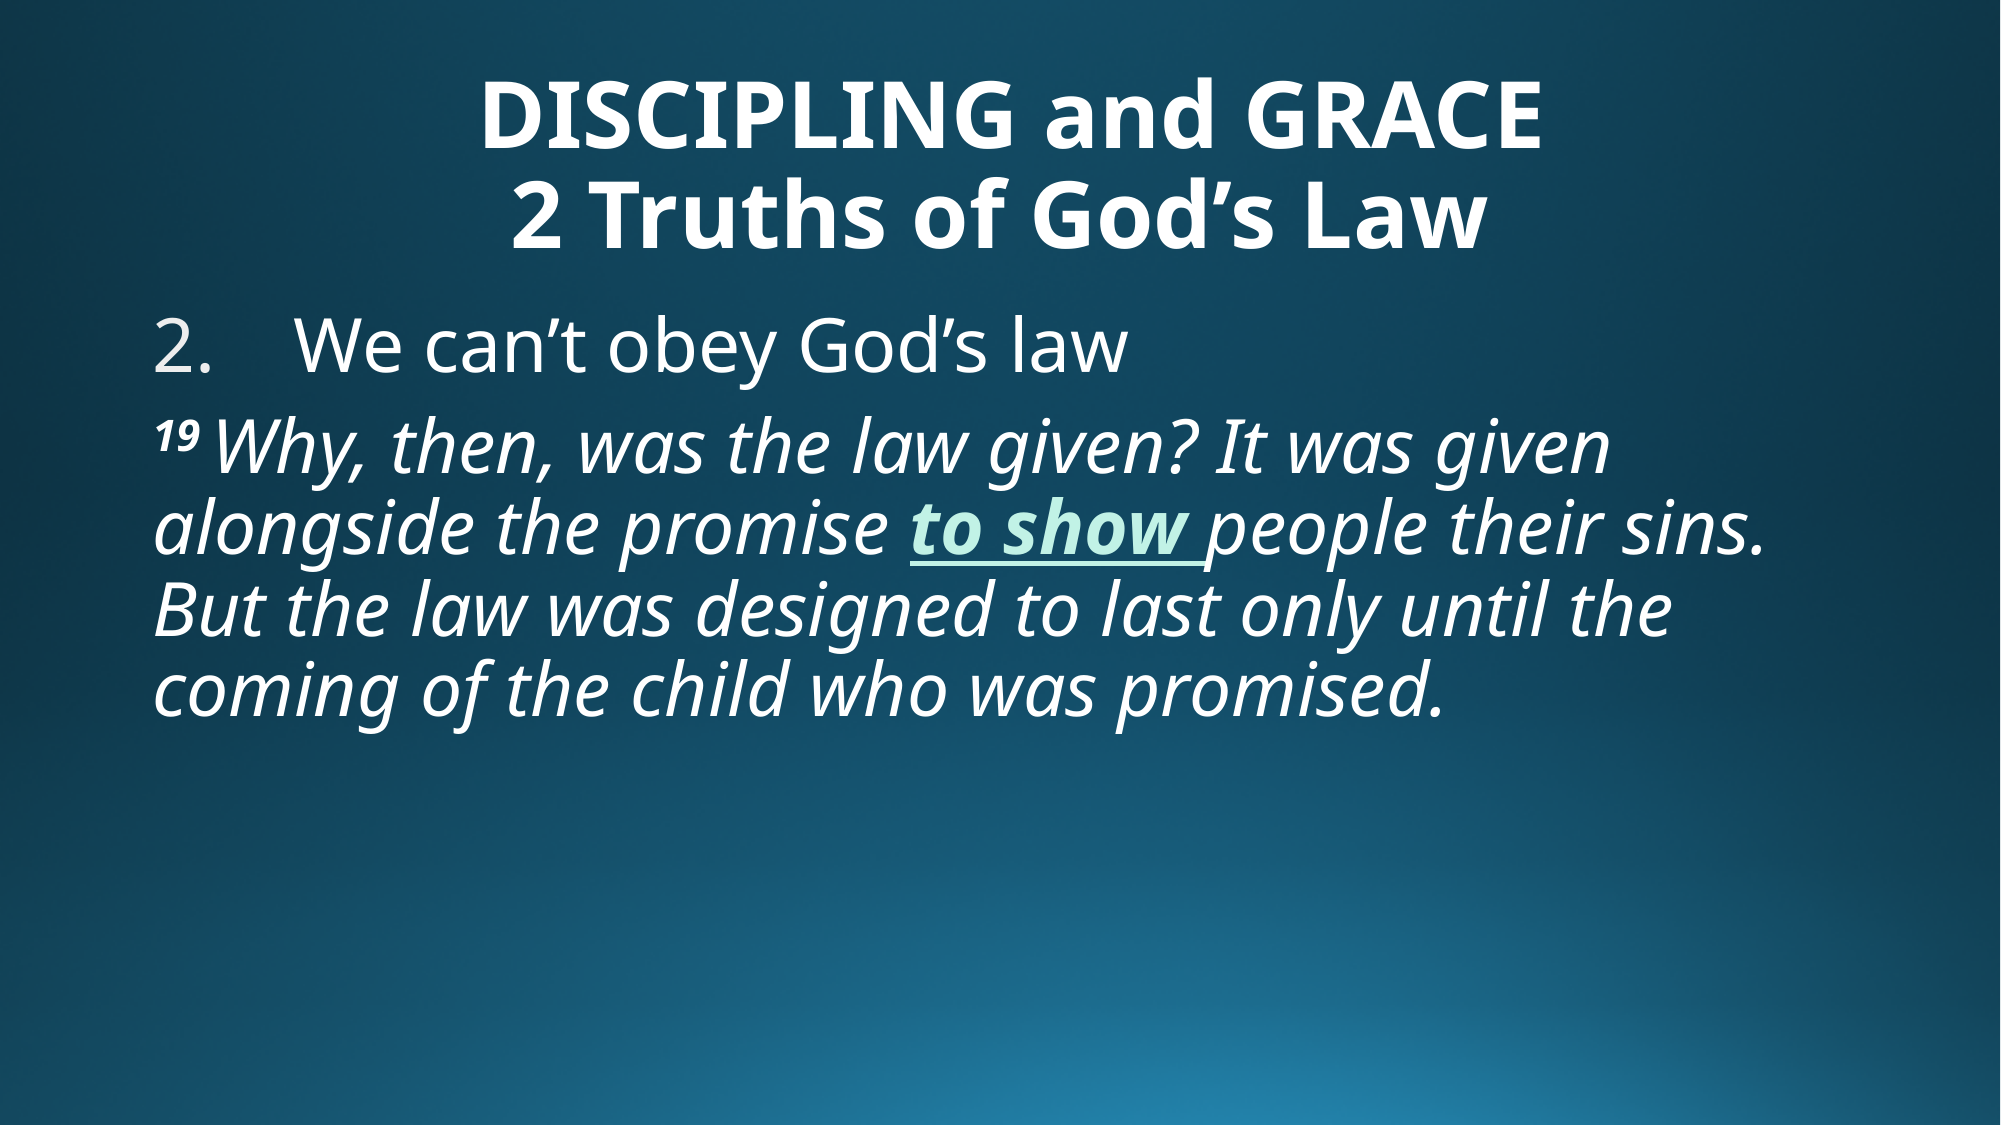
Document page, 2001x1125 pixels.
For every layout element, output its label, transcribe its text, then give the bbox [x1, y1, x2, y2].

list We can’t obey God’s law 19 Why, then, was the law given? It was given alongside the promise to show people their sins. But the law was designed to last only until the coming of the child who was promised. [137, 299, 1863, 1099]
title DISCIPLING and GRACE 2 Truths of God’s Law [137, 59, 1863, 278]
picture [0, 0, 2001, 1125]
